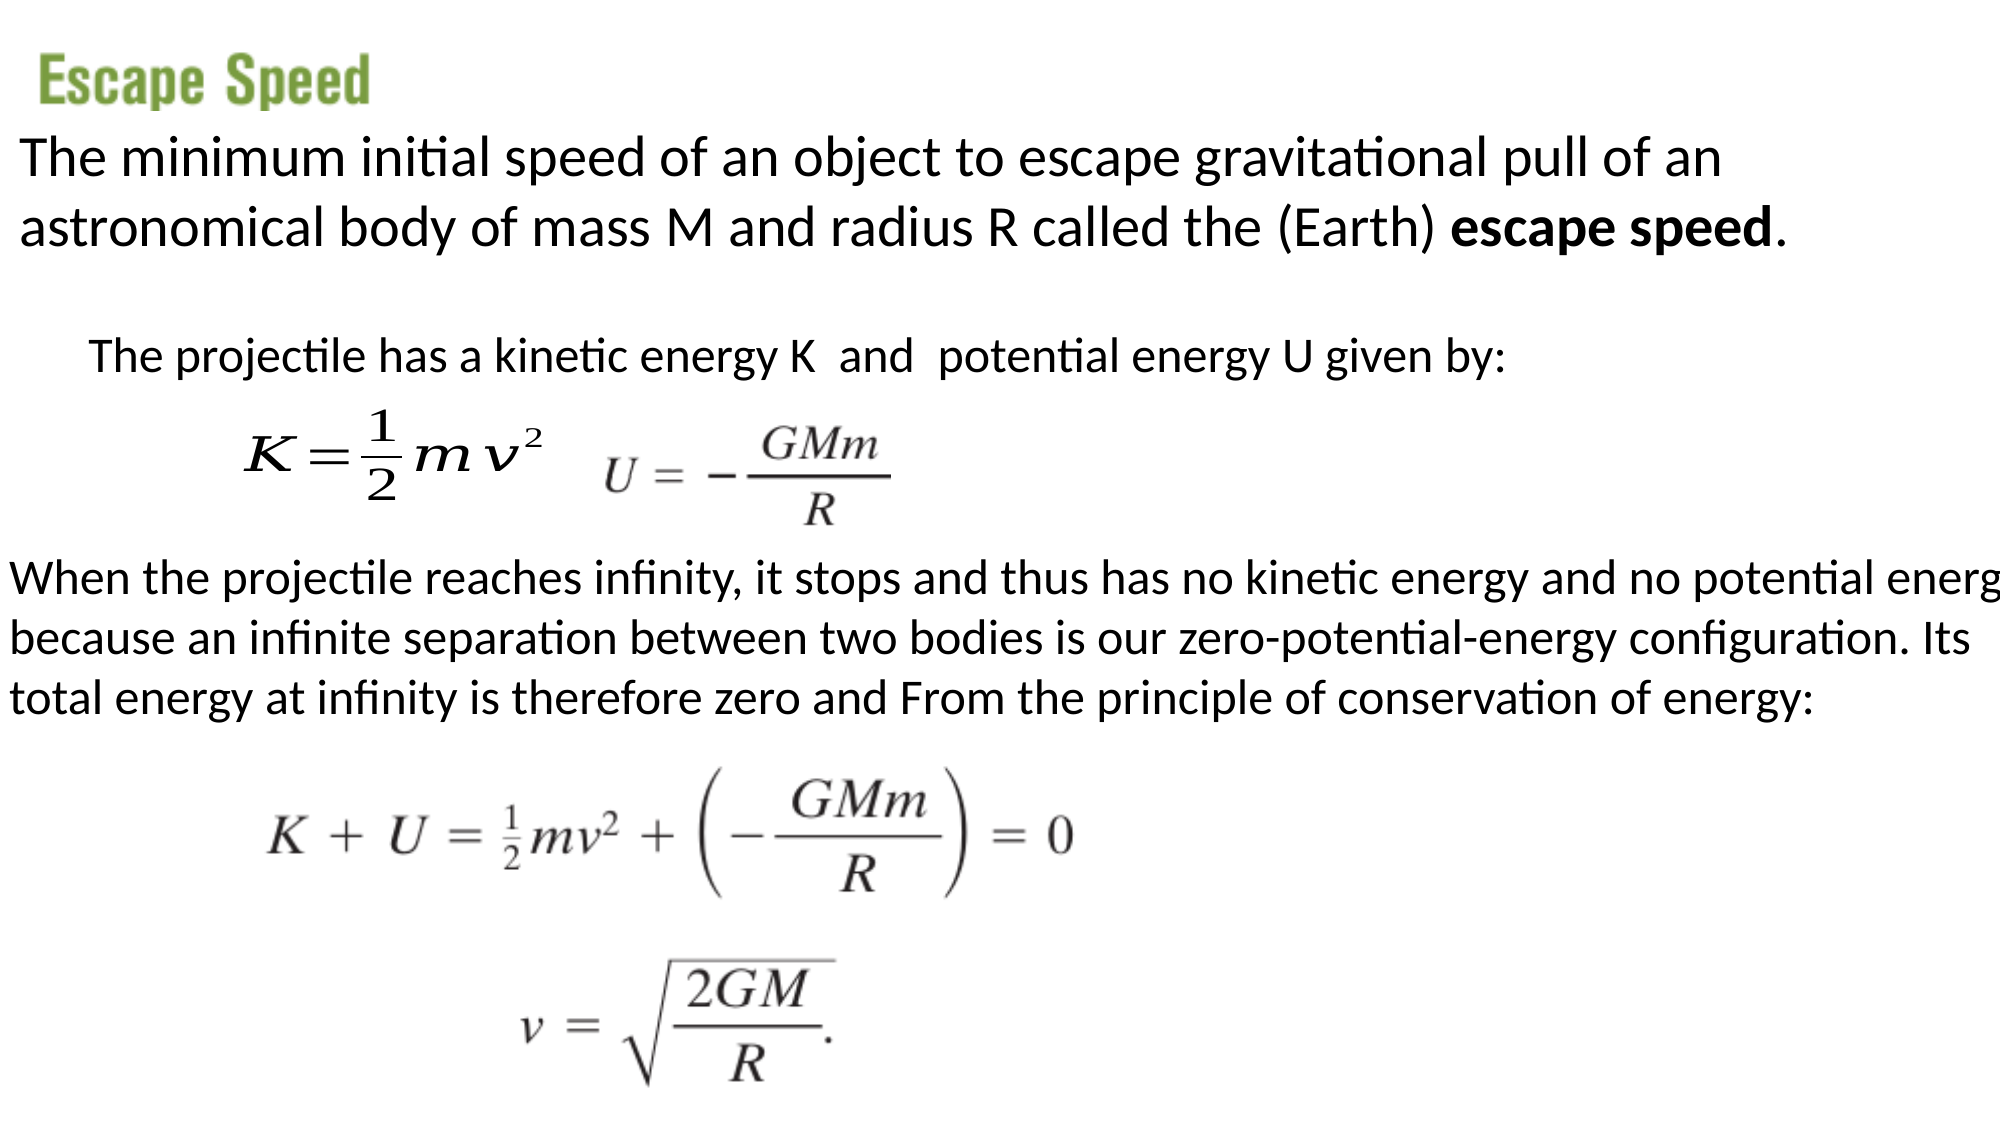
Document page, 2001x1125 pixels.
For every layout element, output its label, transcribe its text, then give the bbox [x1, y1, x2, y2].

picture [10, 9, 398, 111]
picture [585, 405, 891, 548]
text_box When the projectile reaches infinity, it stops and thus has no kinetic energy and no potential energy because an infinite separation between two bodies is our zero-potential-energy configuration. Its total energy at infinity is therefore zero and From the principle of conservation of energy: [0, 536, 2000, 732]
text_box The projectile has a kinetic energy K and potential energy U given by: [73, 315, 1969, 391]
text_box The minimum initial speed of an object to escape gravitational pull of an astronomical body of mass M and radius R called the (Earth) escape speed. [4, 110, 1890, 265]
picture [235, 761, 1077, 1116]
